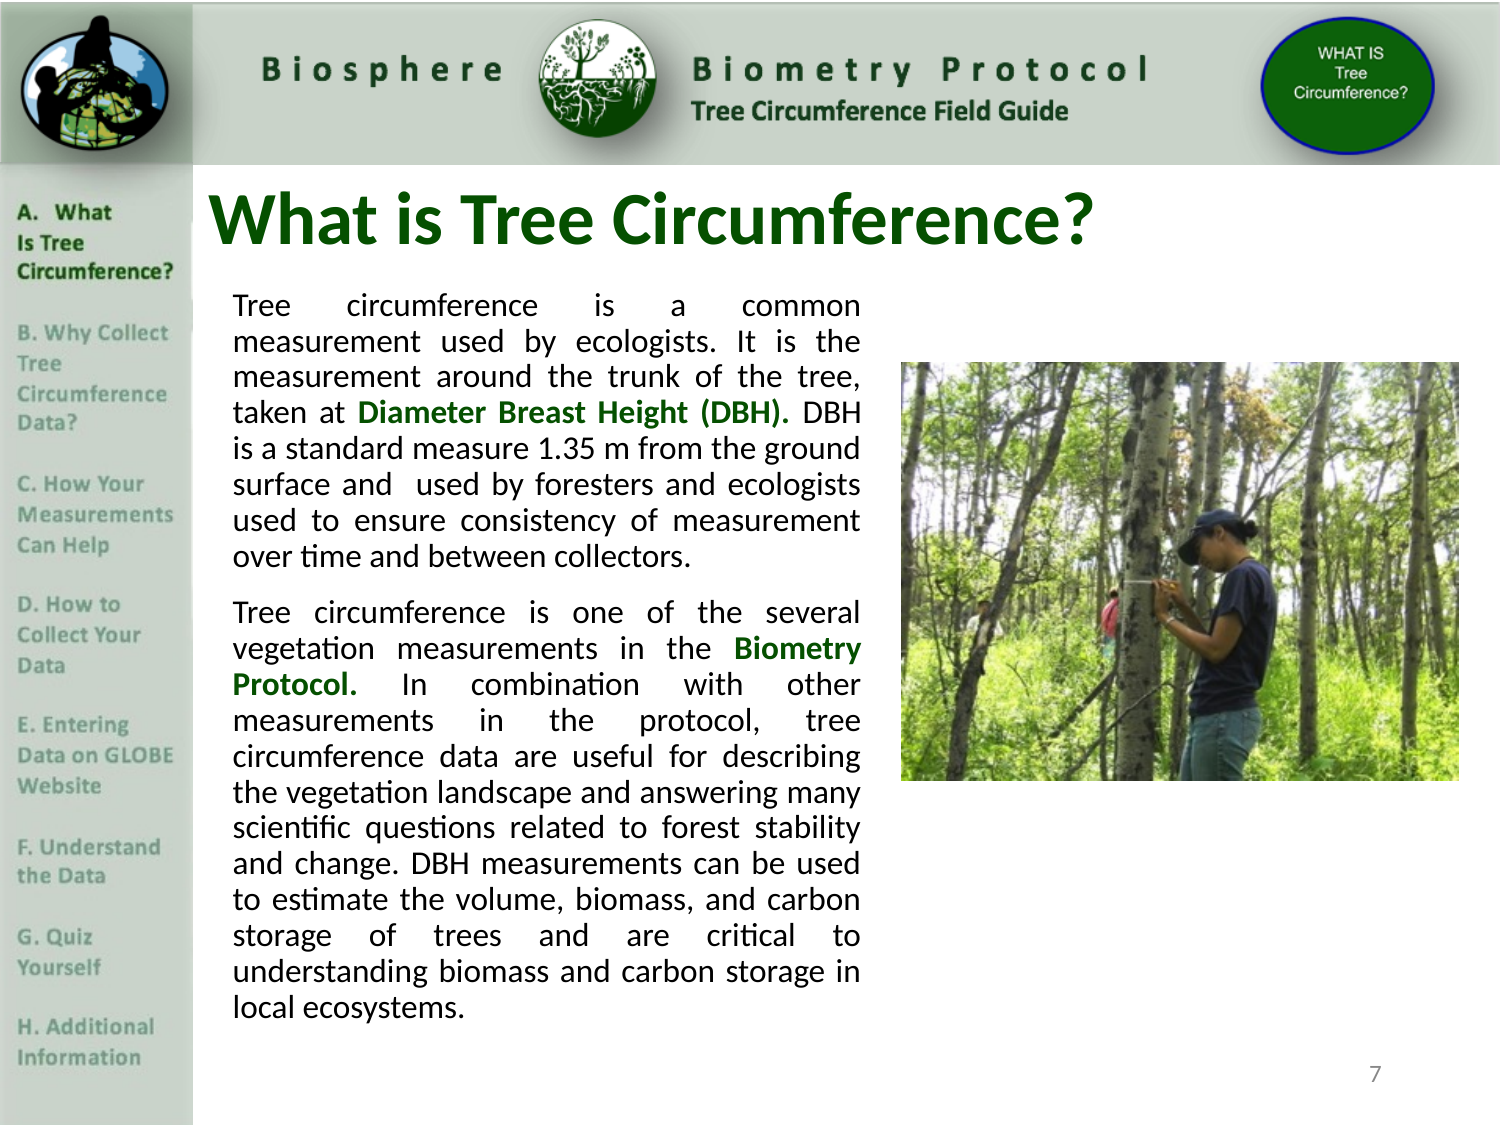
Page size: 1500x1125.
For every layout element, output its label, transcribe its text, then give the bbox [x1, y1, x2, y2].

title What is Tree Circumference? [198, 174, 1487, 329]
slide_number 6 [1059, 1042, 1397, 1103]
list Tree circumference is a common measurement used by ecologists. It is the measurement around the trunk of the tree, taken at Diameter Breast Height (DBH). DBH is a standard measure 1.35 m from the ground surface and used by foresters and ecologists used to ensure consistency of measurement over time and between collectors. Tree circumference is one of the several vegetation measurements in the Biometry Protocol. In combination with other measurements in the protocol, tree circumference data are useful for describing the vegetation landscape and answering many scientific questions related to forest stability and change. DBH measurements can be used to estimate the volume, biomass, and carbon storage of trees and are critical to understanding biomass and carbon storage in local ecosystems. [217, 280, 877, 1119]
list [901, 361, 1459, 781]
picture [0, 2, 1500, 1125]
